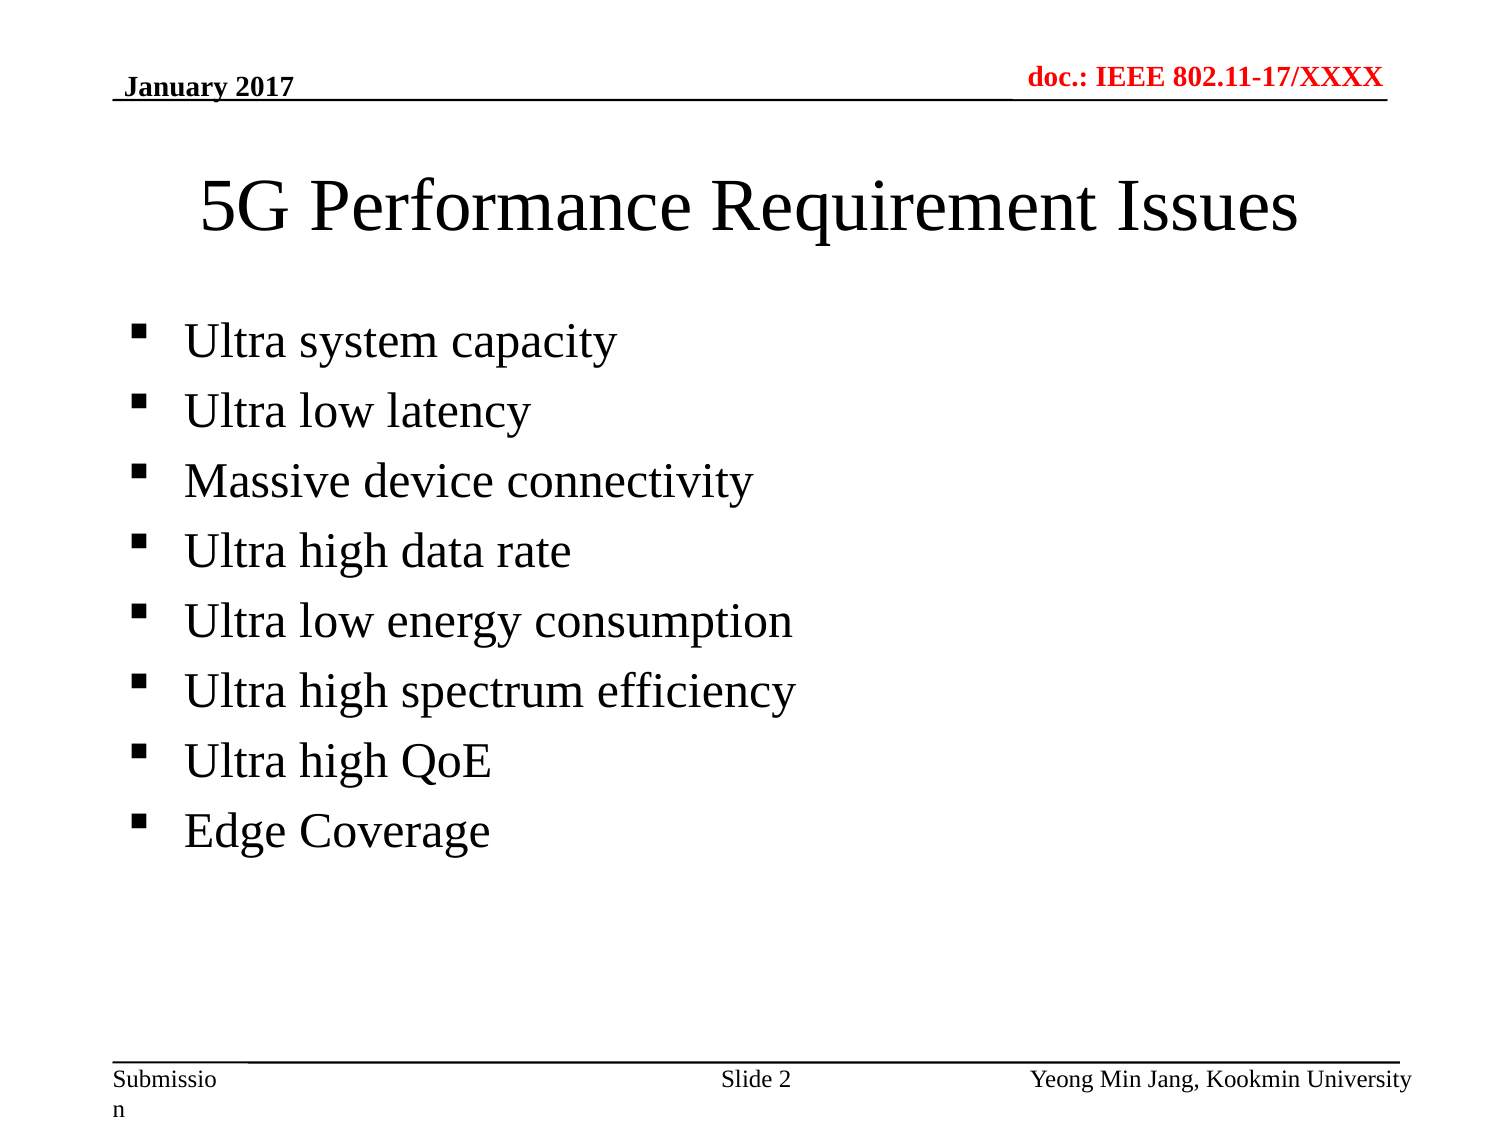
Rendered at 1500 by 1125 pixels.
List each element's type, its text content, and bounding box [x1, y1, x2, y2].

list Ultra system capacity Ultra low latency Massive device connectivity Ultra high data rate Ultra low energy consumption Ultra high spectrum efficiency Ultra high QoE Edge Coverage [112, 299, 1388, 938]
title 5G Performance Requirement Issues [112, 112, 1388, 288]
footer Yeong Min Jang, Kookmin University [899, 1061, 1413, 1093]
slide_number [108, 60, 322, 96]
slide_number Slide 2 [712, 1061, 800, 1093]
